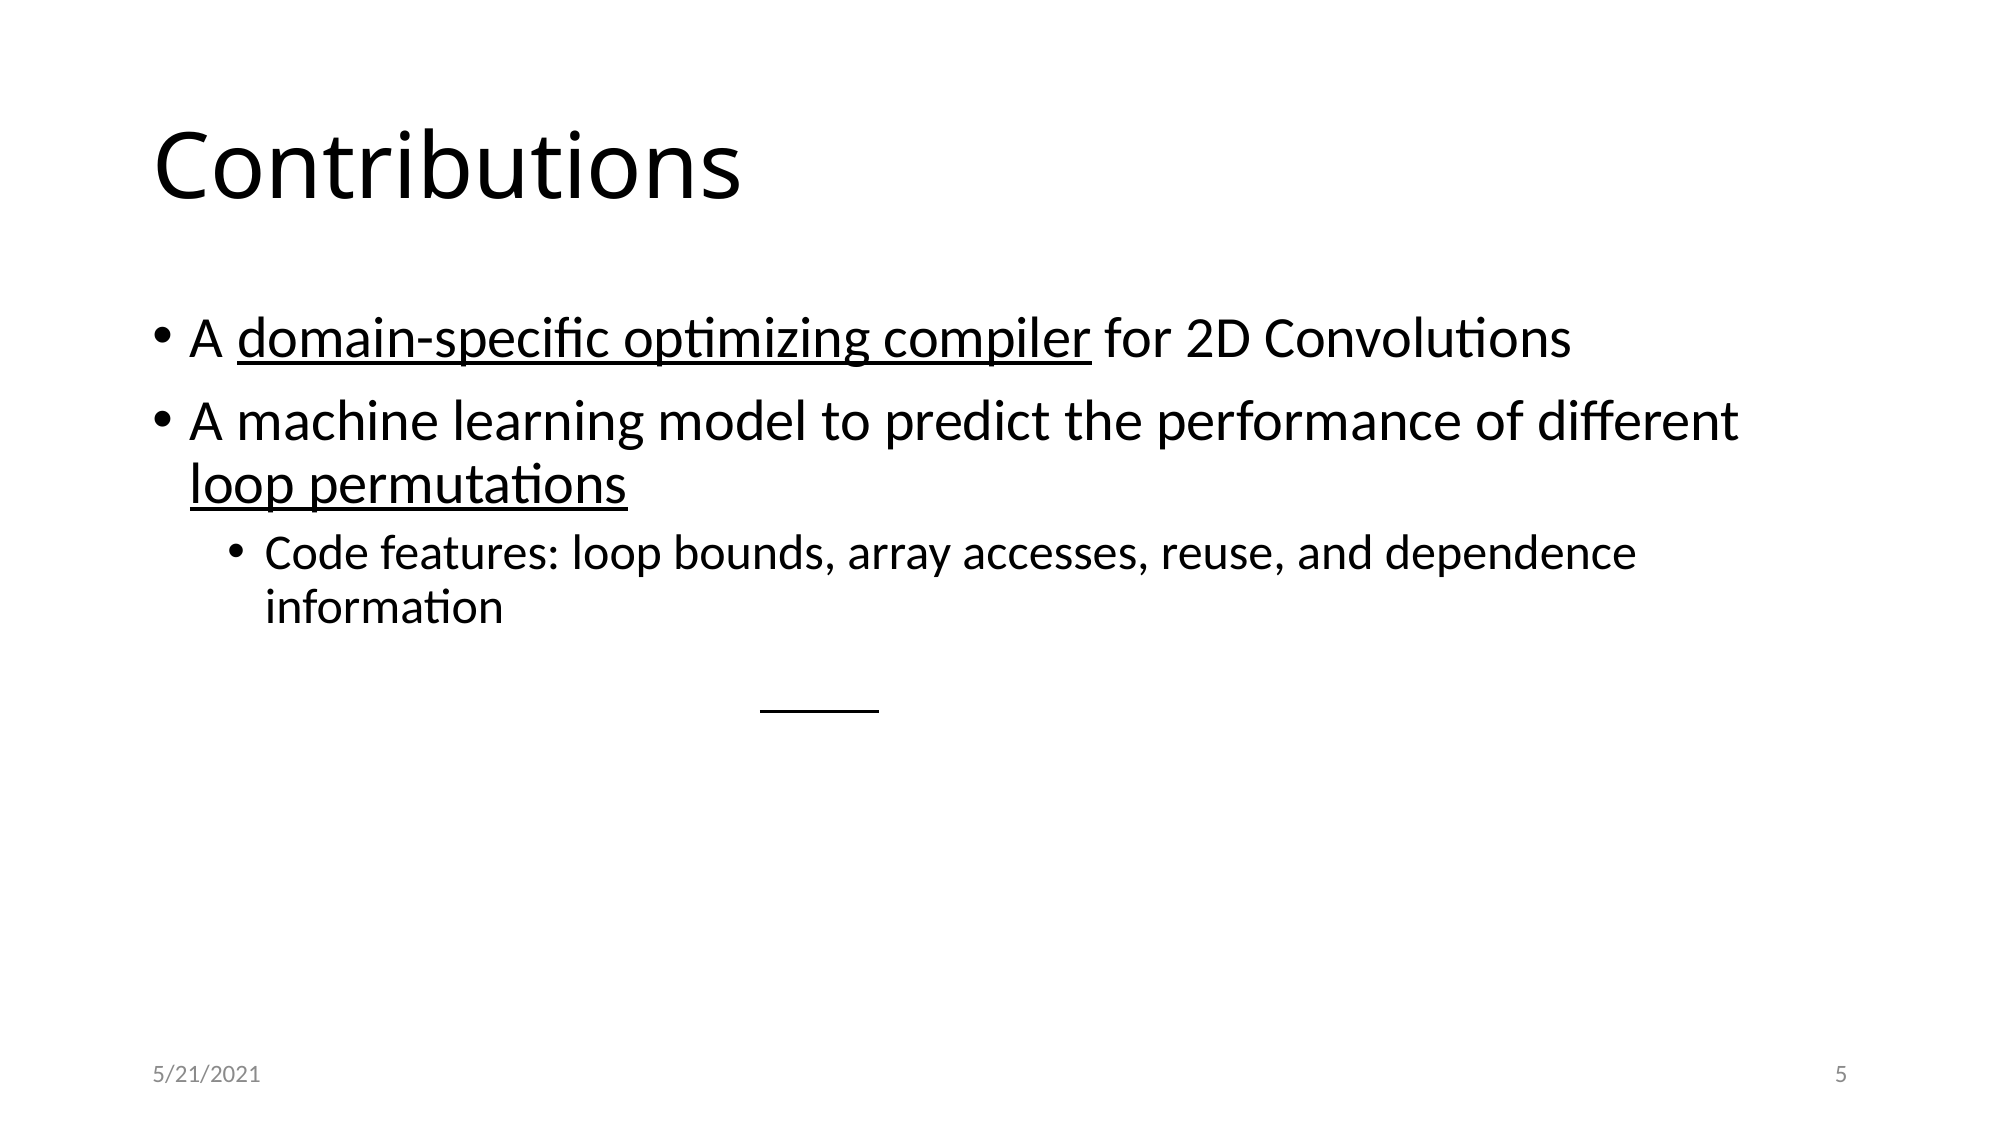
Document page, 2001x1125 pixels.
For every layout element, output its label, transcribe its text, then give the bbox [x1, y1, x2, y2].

title Contributions [137, 59, 1863, 278]
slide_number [137, 1042, 588, 1103]
slide_number 5 [1412, 1042, 1863, 1103]
list A domain-specific optimizing compiler for 2D Convolutions A machine learning model to predict the performance of different loop permutations Code features: loop bounds, array accesses, reuse, and dependence information [137, 299, 1863, 1014]
